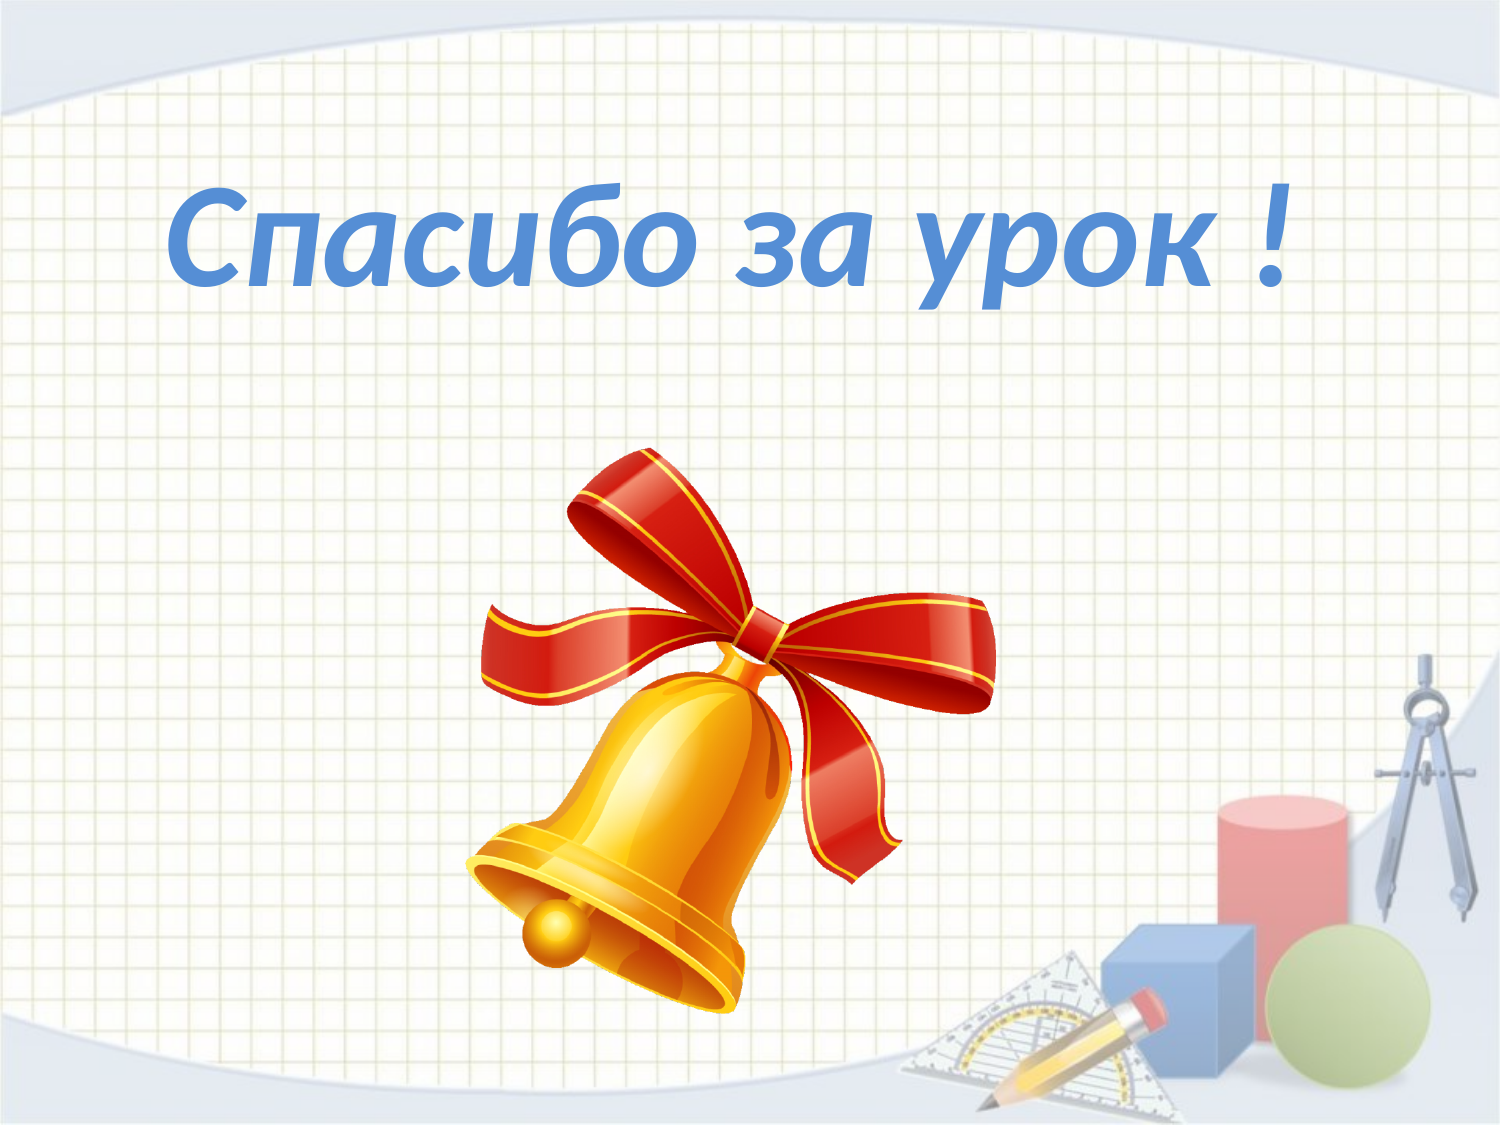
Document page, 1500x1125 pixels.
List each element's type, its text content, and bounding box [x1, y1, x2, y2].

picture [421, 415, 1032, 1078]
title Спасибо за урок ! [93, 105, 1369, 347]
